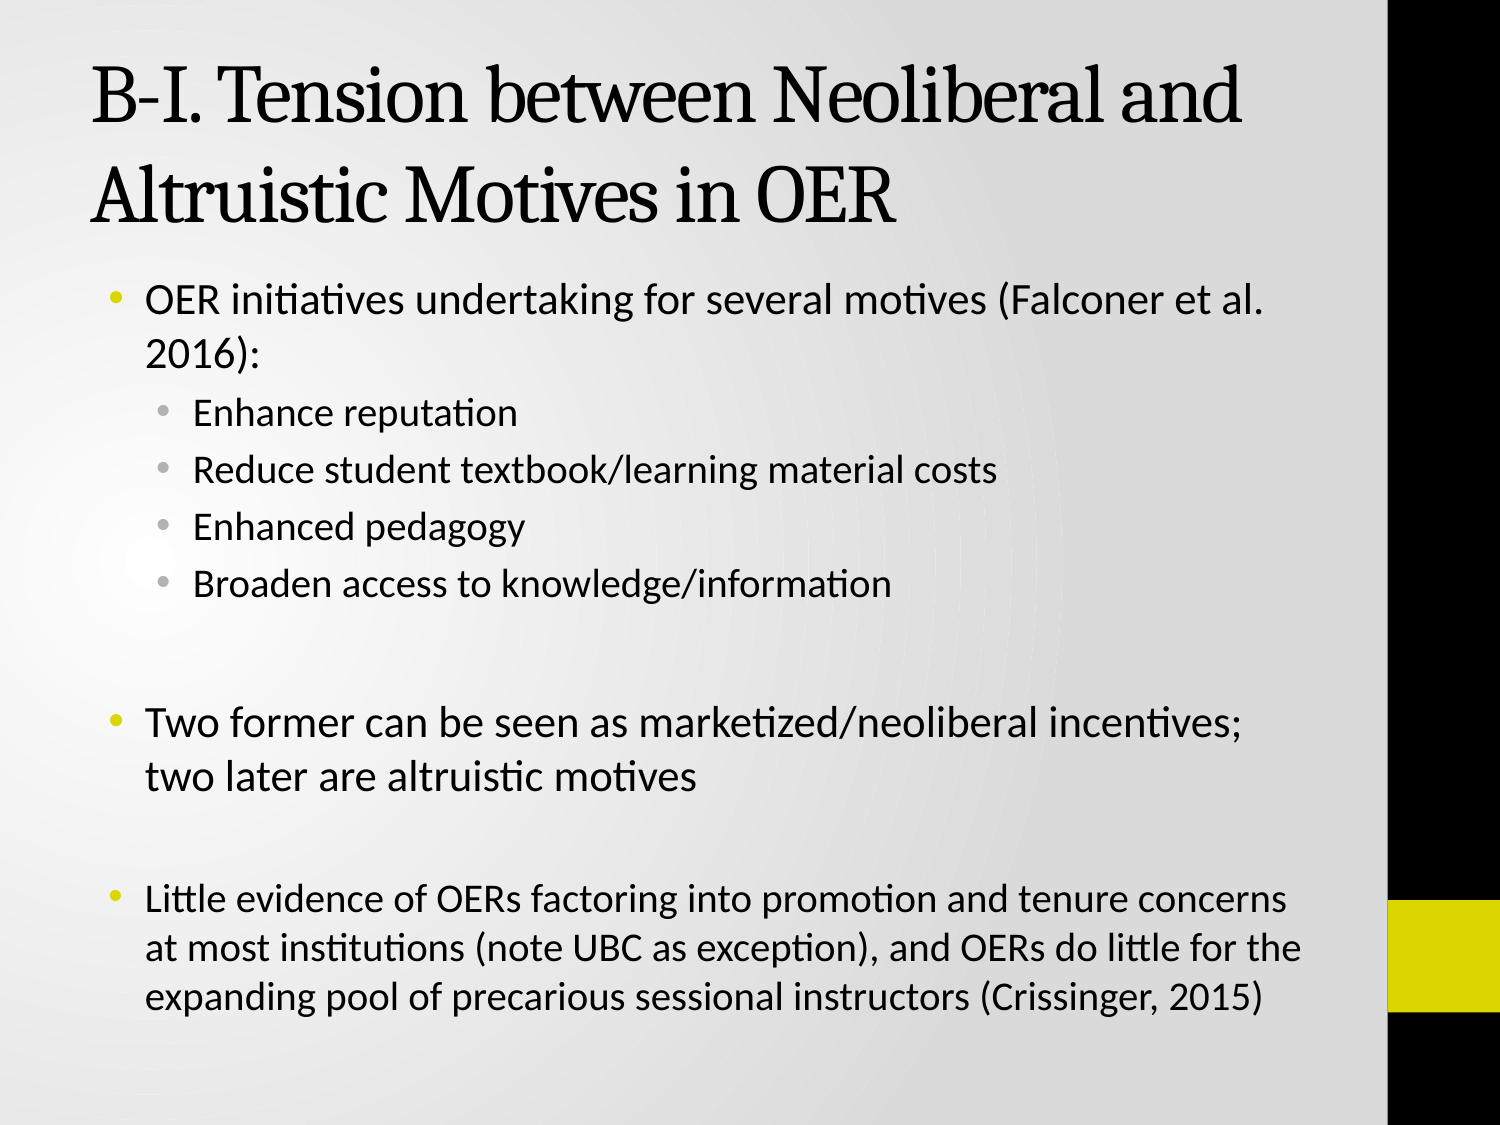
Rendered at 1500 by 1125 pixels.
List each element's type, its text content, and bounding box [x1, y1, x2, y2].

list OER initiatives undertaking for several motives (Falconer et al. 2016): Enhance reputation Reduce student textbook/learning material costs Enhanced pedagogy Broaden access to knowledge/information Two former can be seen as marketized/neoliberal incentives; two later are altruistic motives Little evidence of OERs factoring into promotion and tenure concerns at most institutions (note UBC as exception), and OERs do little for the expanding pool of precarious sessional instructors (Crissinger, 2015) [75, 262, 1325, 1050]
title B-I. Tension between Neoliberal and Altruistic Motives in OER [75, 45, 1325, 233]
